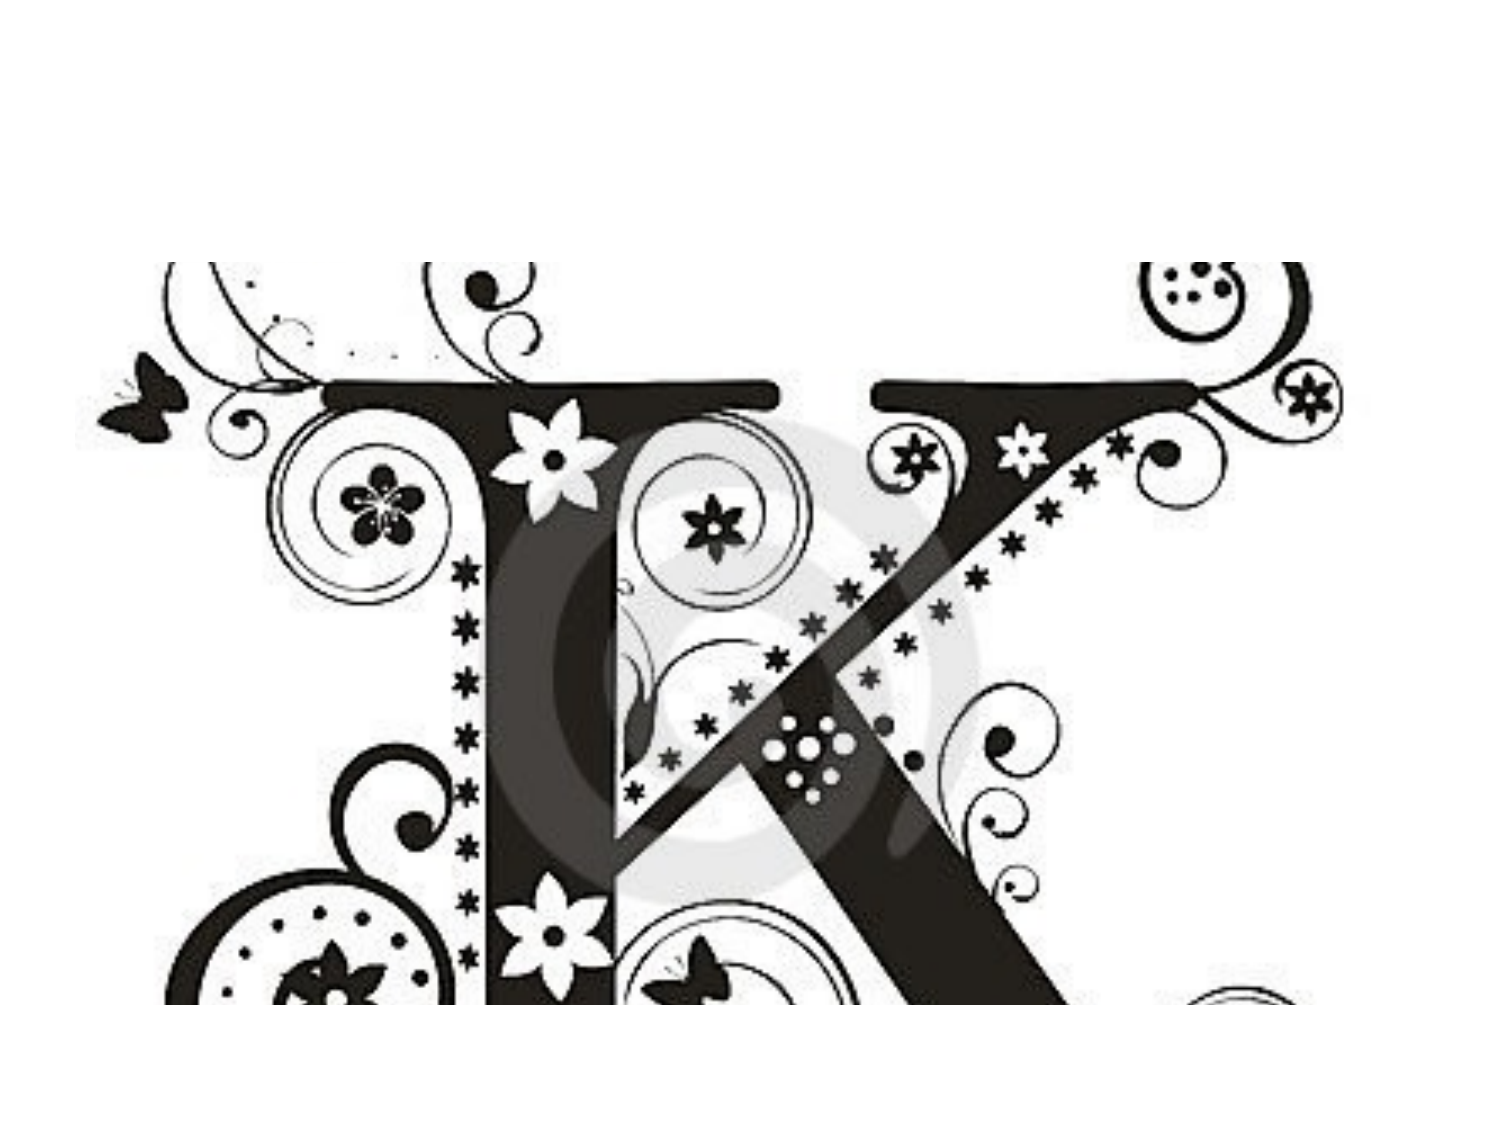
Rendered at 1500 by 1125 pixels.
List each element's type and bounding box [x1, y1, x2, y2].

list [74, 262, 1426, 1006]
